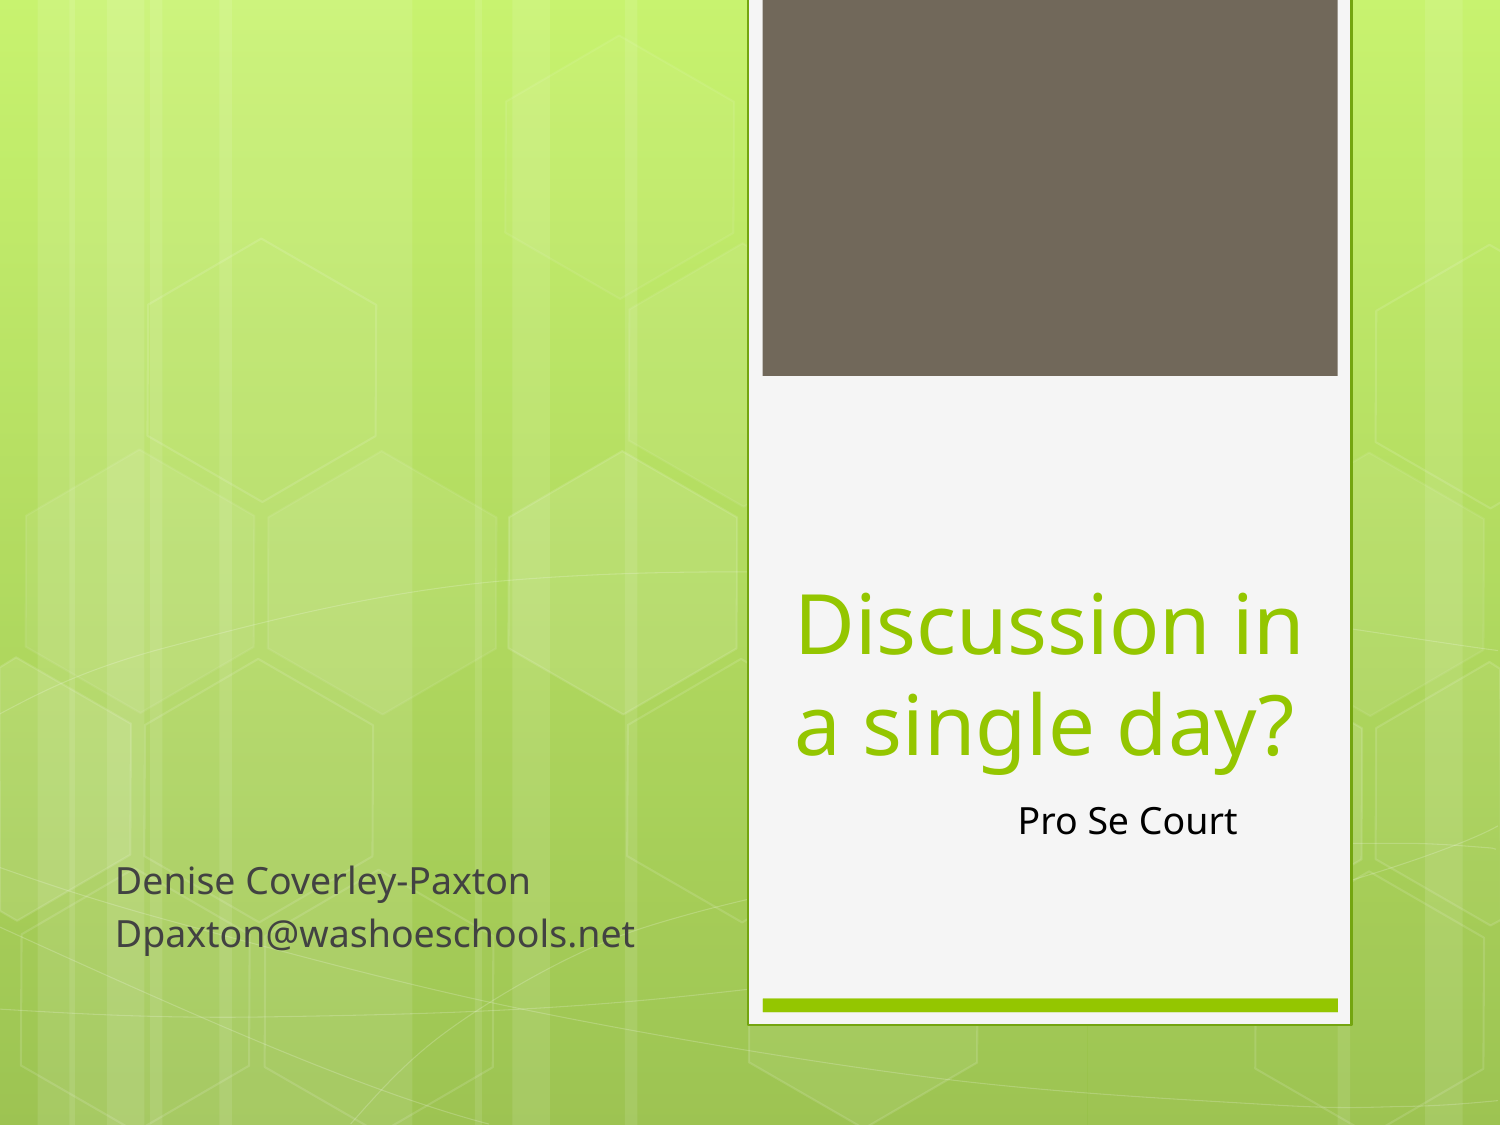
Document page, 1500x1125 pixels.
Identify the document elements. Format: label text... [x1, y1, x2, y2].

text_box Pro Se Court [1002, 789, 1253, 850]
subtitle Denise Coverley-Paxton Dpaxton@washoeschools.net [99, 849, 725, 1057]
title Discussion in a single day? [779, 500, 1323, 780]
